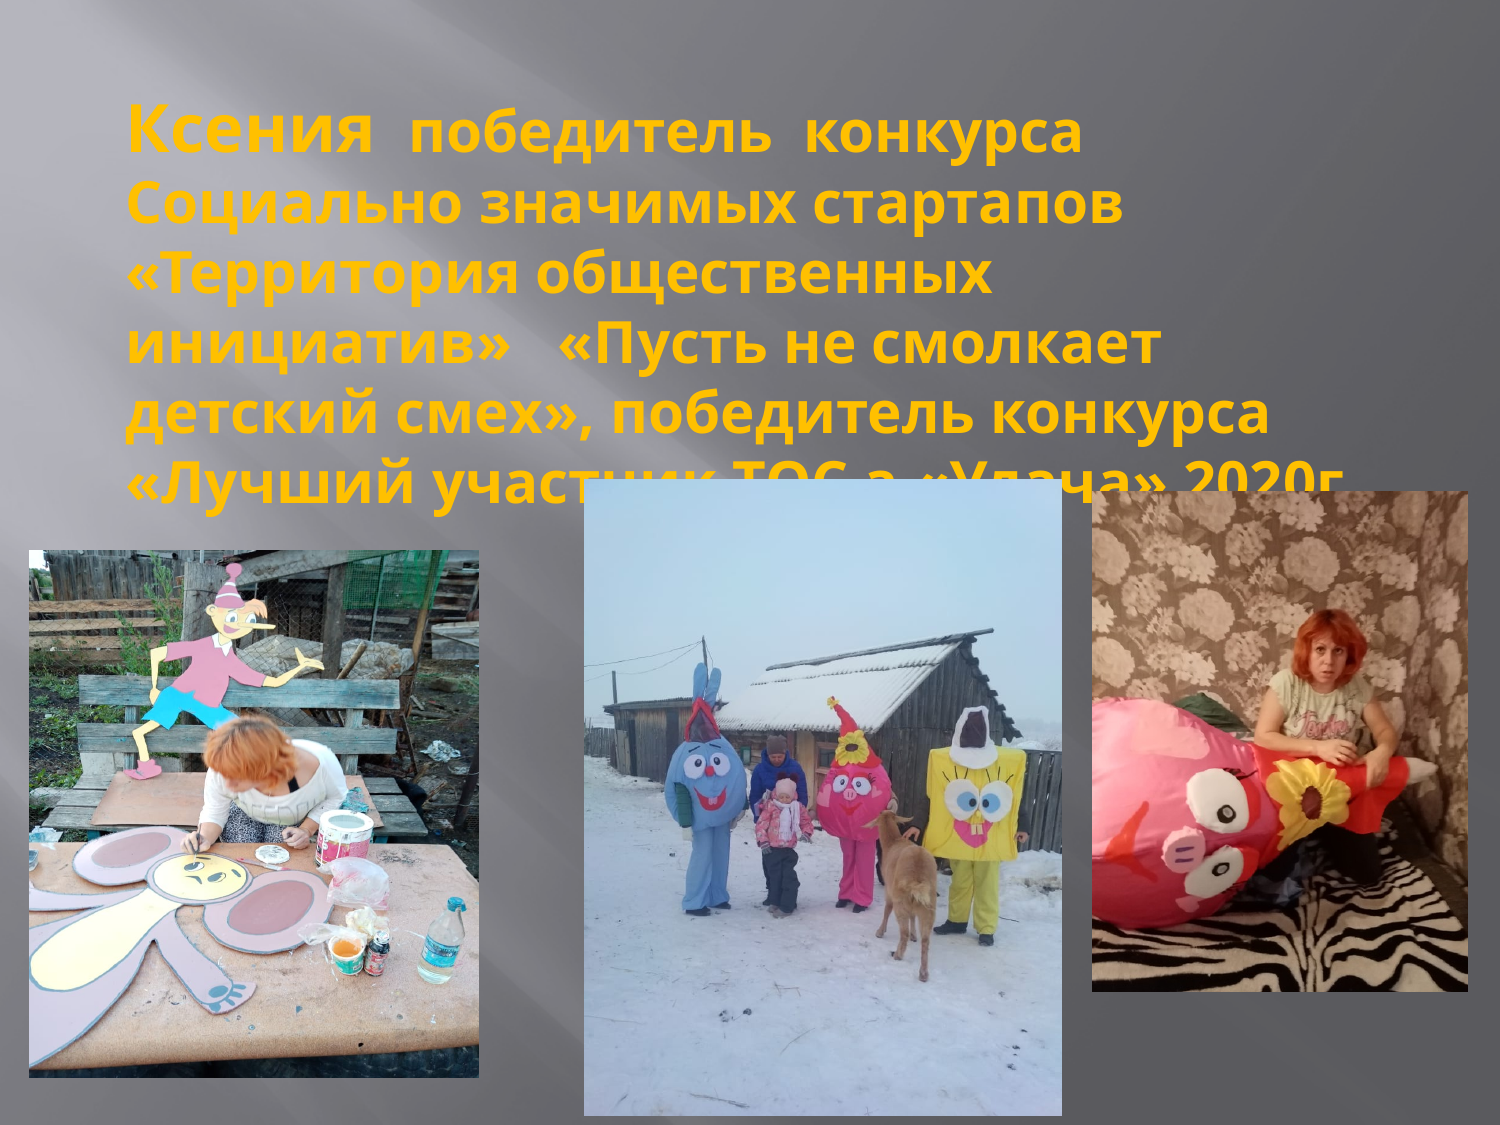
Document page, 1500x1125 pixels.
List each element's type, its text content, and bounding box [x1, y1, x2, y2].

picture [1092, 491, 1468, 992]
picture [29, 550, 479, 1078]
list Ксения победитель конкурса Социально значимых стартапов «Территория общественных инициатив» «Пусть не смолкает детский смех», победитель конкурса «Лучший участник ТОС а «Удача» 2020г, [88, 78, 1388, 492]
picture [584, 479, 1062, 1116]
